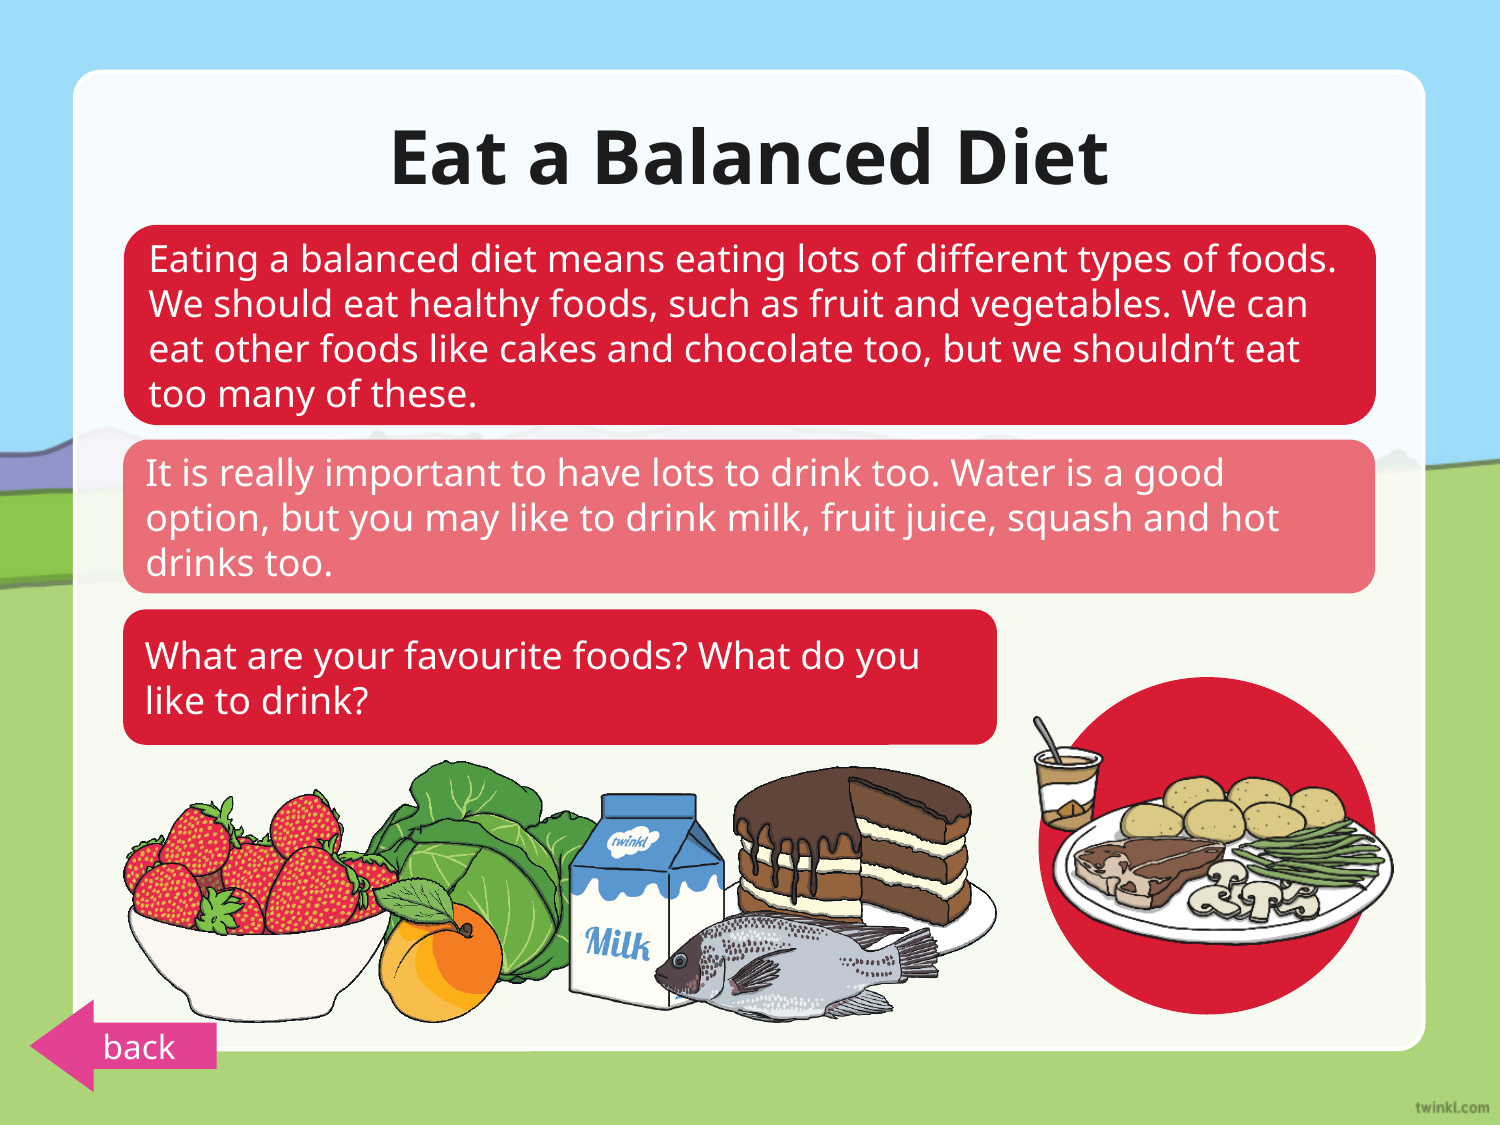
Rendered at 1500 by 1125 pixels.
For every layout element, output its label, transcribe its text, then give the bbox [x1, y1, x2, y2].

text_box back [27, 997, 218, 1095]
text_box What are your favourite foods? What do you like to drink? [122, 608, 998, 746]
text_box It is really important to have lots to drink too. Water is a good option, but you may like to drink milk, fruit juice, squash and hot drinks too. [122, 438, 1377, 595]
text_box [1070, 946, 1345, 1016]
title Eat a Balanced Diet [75, 78, 1424, 242]
picture [0, 0, 1500, 1125]
text_box [1097, 676, 1317, 716]
text_box Eating a balanced diet means eating lots of different types of foods. We should eat healthy foods, such as fruit and vegetables. We can eat other foods like cakes and chocolate too, but we shouldn’t eat too many of these. [122, 223, 1378, 427]
